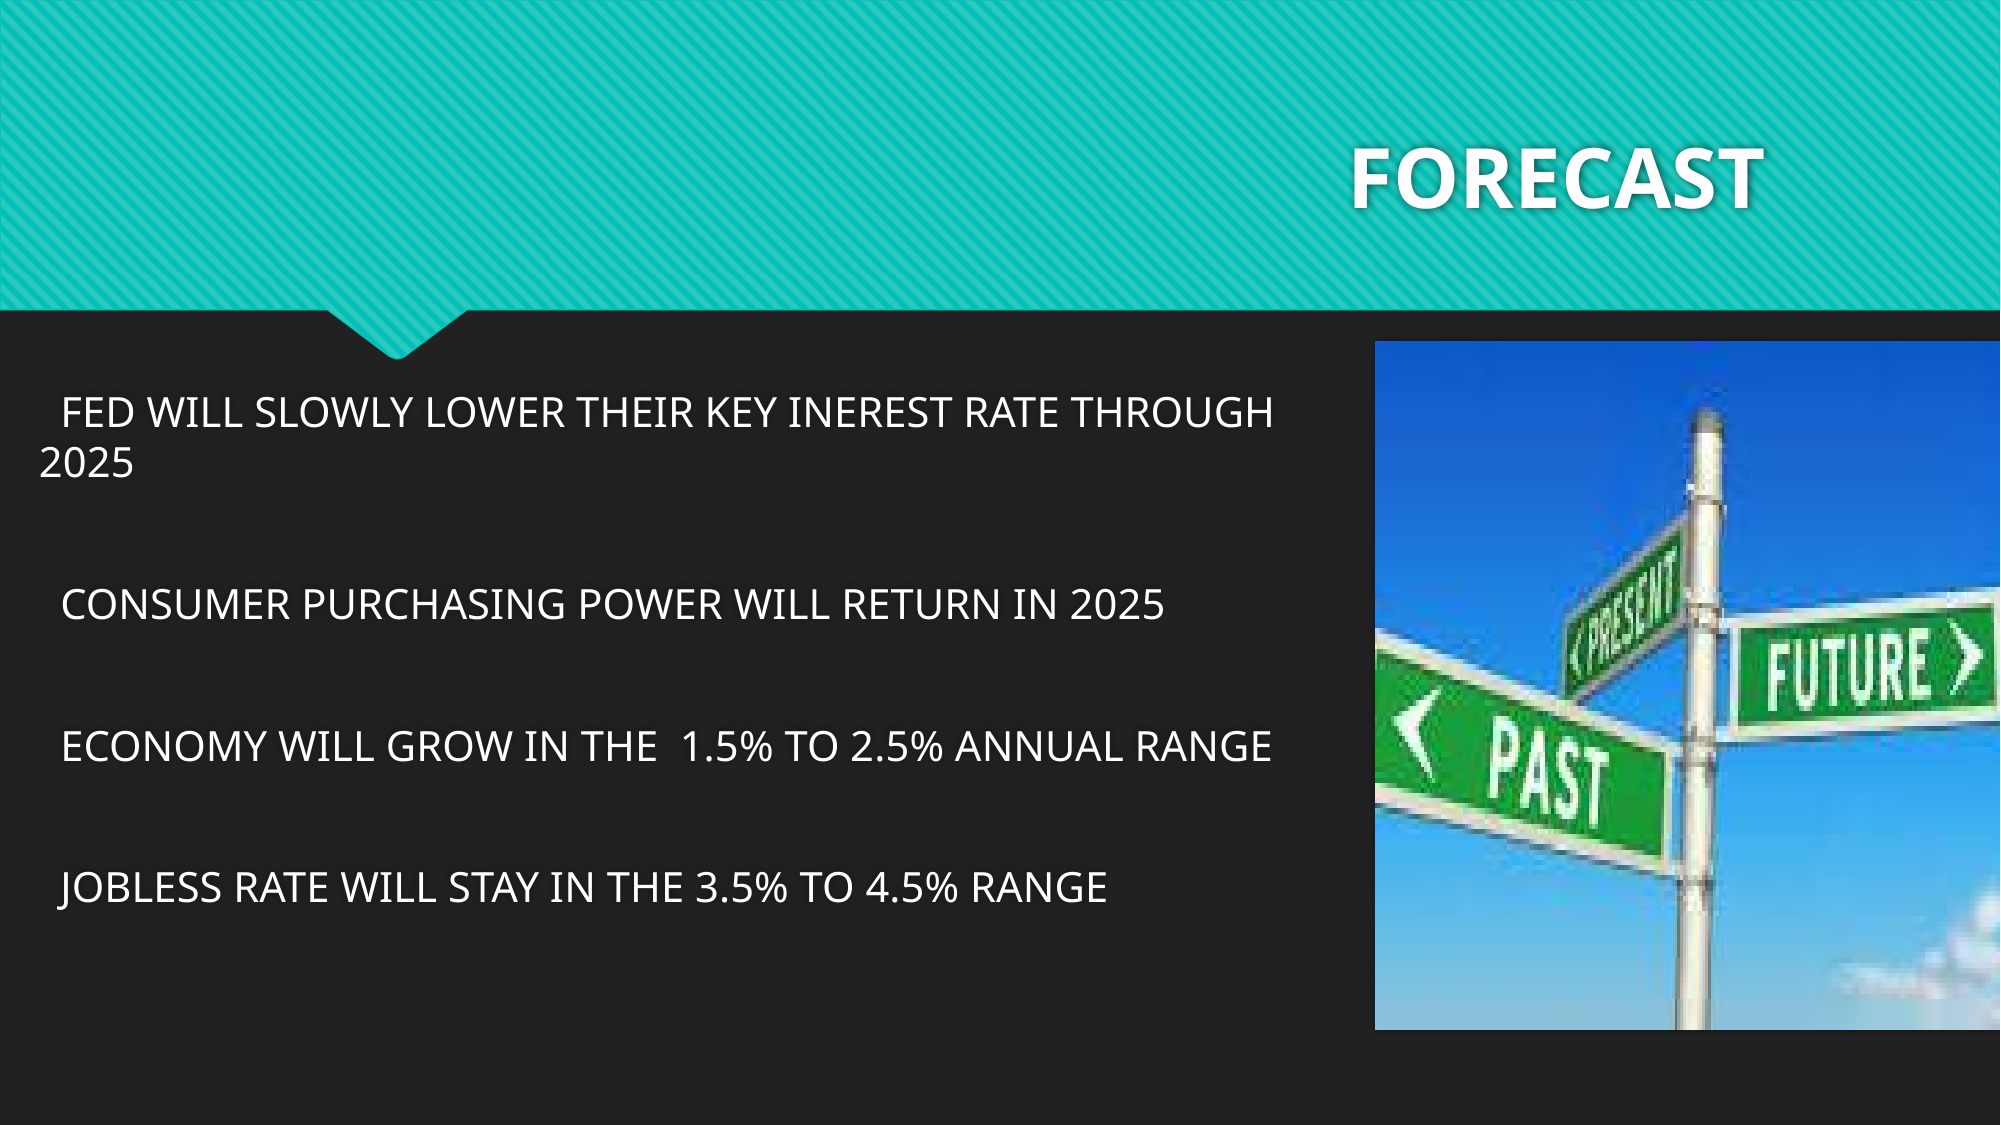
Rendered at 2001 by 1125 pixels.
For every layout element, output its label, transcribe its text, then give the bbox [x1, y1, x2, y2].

list FED WILL SLOWLY LOWER THEIR KEY INEREST RATE THROUGH 2025 CONSUMER PURCHASING POWER WILL RETURN IN 2025 ECONOMY WILL GROW IN THE 1.5% TO 2.5% ANNUAL RANGE JOBLESS RATE WILL STAY IN THE 3.5% TO 4.5% RANGE [23, 364, 1376, 1074]
title FORECAST [132, 73, 1868, 233]
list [1375, 341, 2000, 1031]
